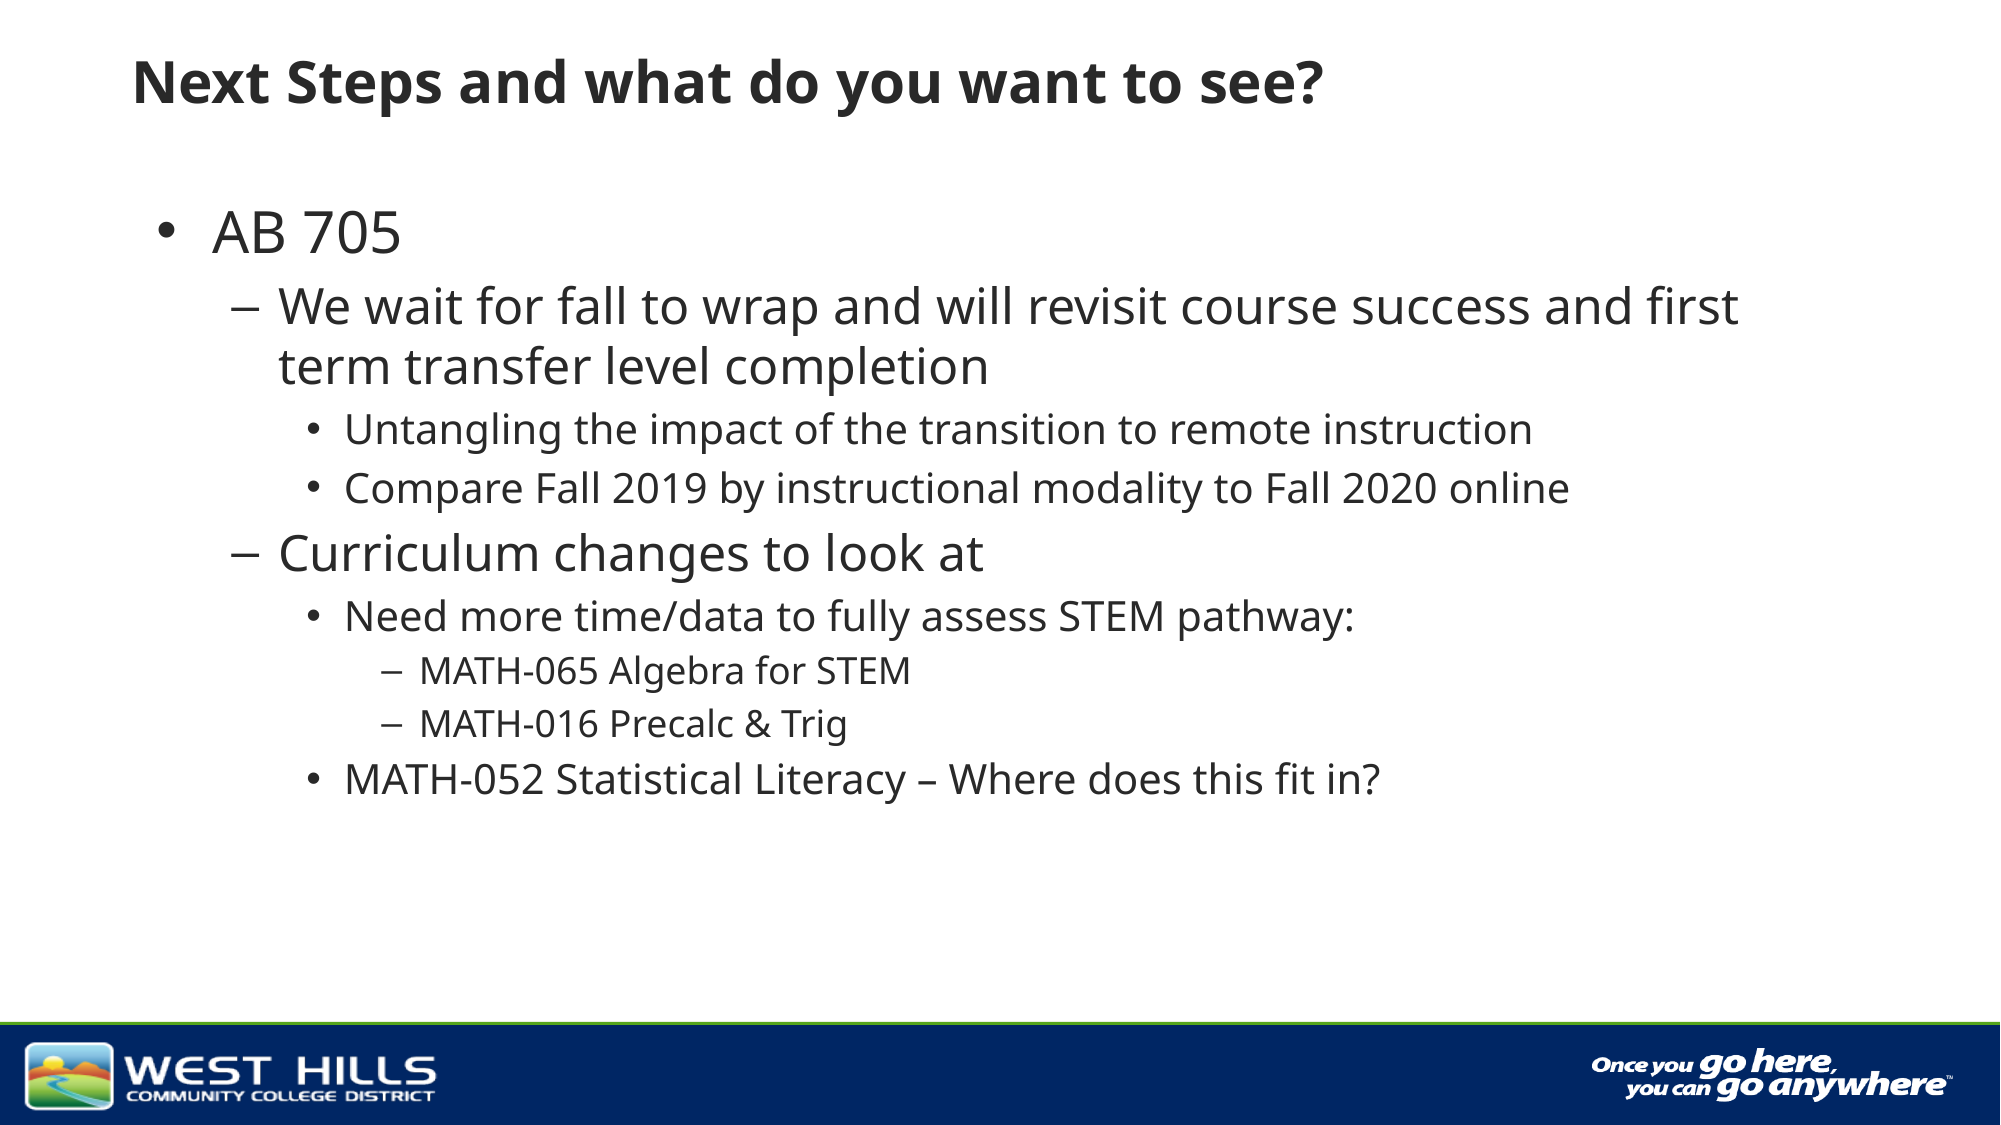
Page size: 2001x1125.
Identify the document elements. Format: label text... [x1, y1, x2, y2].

picture [1592, 1048, 1953, 1102]
list AB 705 We wait for fall to wrap and will revisit course success and first term transfer level completion Untangling the impact of the transition to remote instruction Compare Fall 2019 by instructional modality to Fall 2020 online Curriculum changes to look at Need more time/data to fully assess STEM pathway: MATH-065 Algebra for STEM MATH-016 Precalc & Trig MATH-052 Statistical Literacy – Where does this fit in? [141, 187, 1809, 938]
picture [22, 1040, 500, 1113]
title Next Steps and what do you want to see? [116, 37, 1617, 107]
